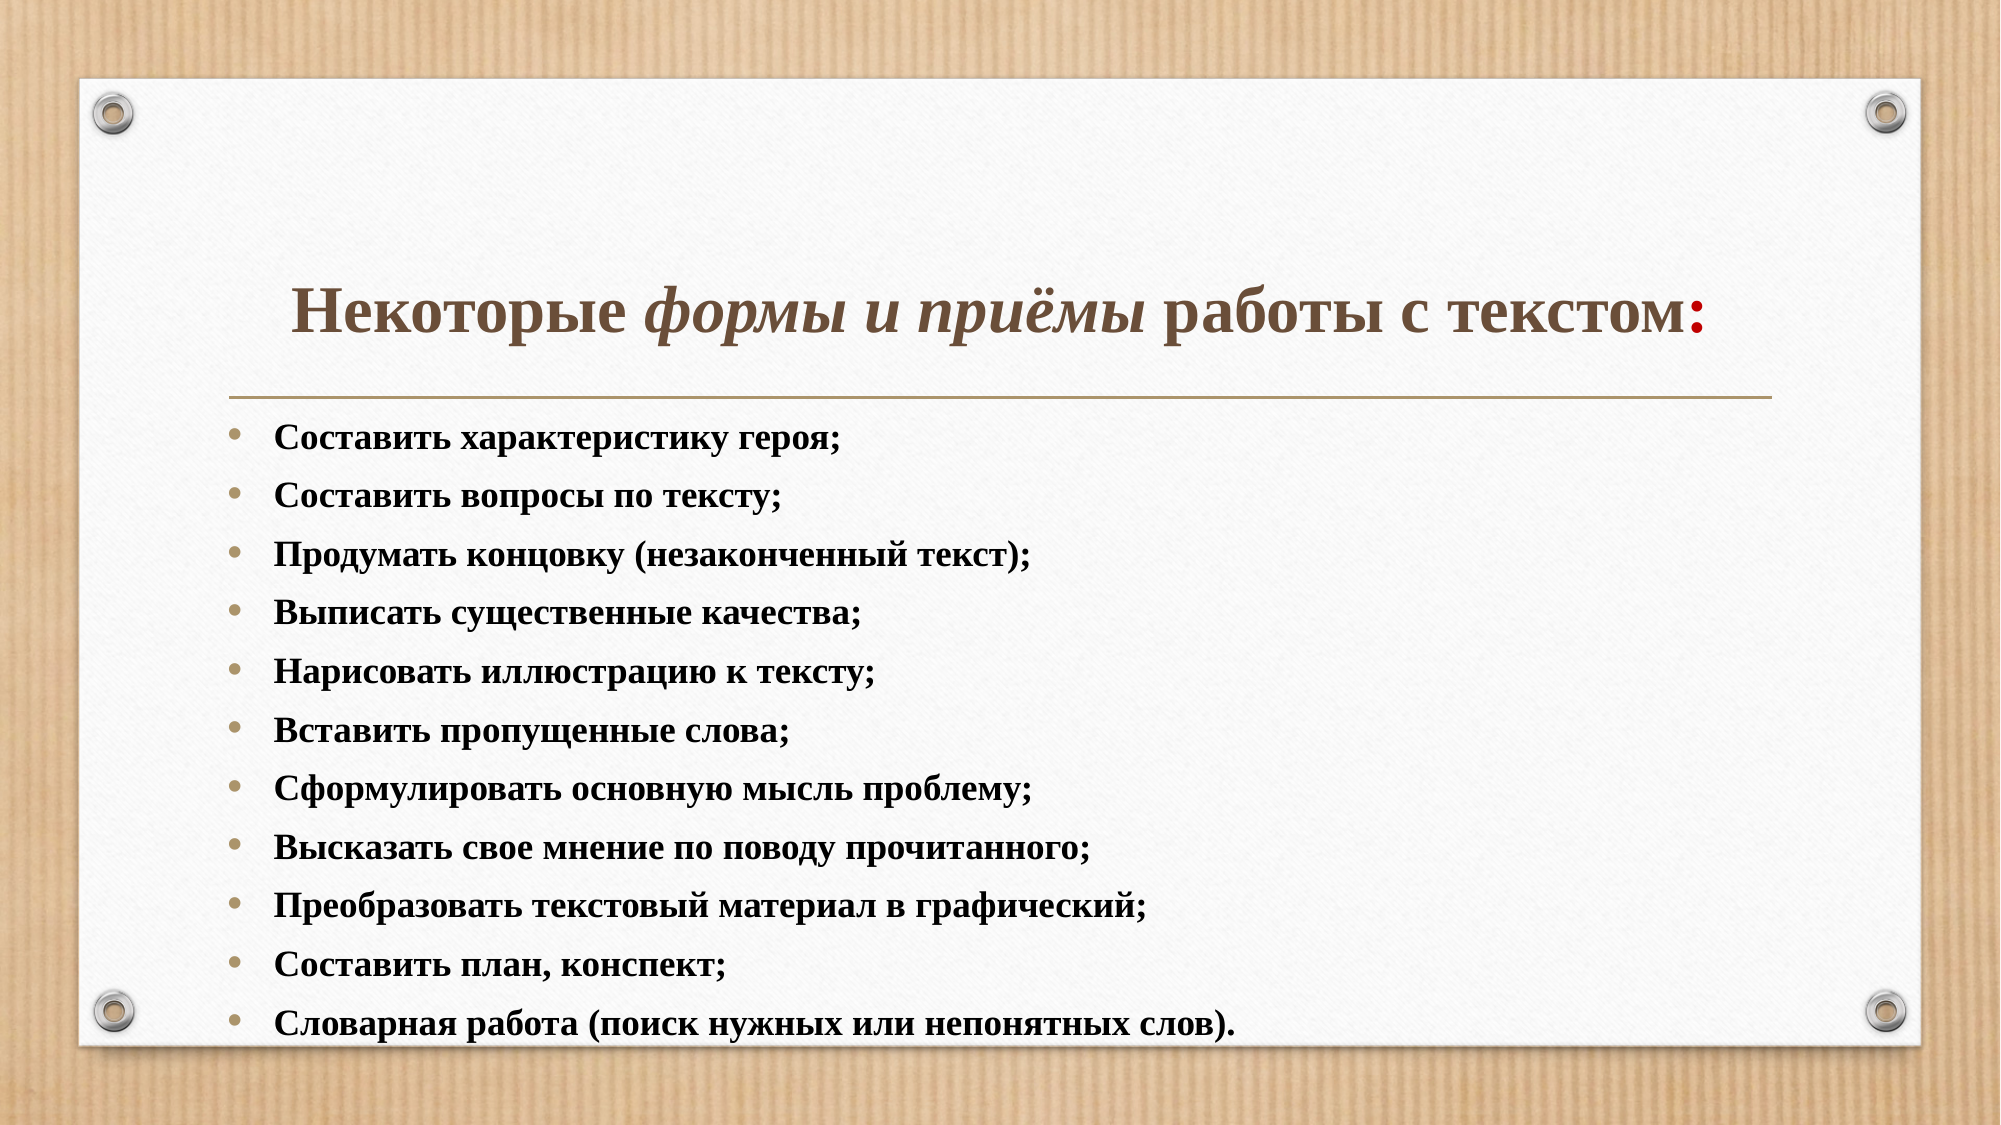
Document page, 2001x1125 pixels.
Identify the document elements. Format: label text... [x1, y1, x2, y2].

list Составить характеристику героя; Составить вопросы по тексту; Продумать концовку (незаконченный текст); Выписать существенные качества; Нарисовать иллюстрацию к тексту; Вставить пропущенные слова; Сформулировать основную мысль проблему; Высказать свое мнение по поводу прочитанного; Преобразовать текстовый материал в графический; Составить план, конспект; Словарная работа (поиск нужных или непонятных слов). [212, 404, 1788, 1057]
title Некоторые формы и приёмы работы с текстом: [212, 252, 1788, 404]
picture [0, 0, 2001, 1125]
